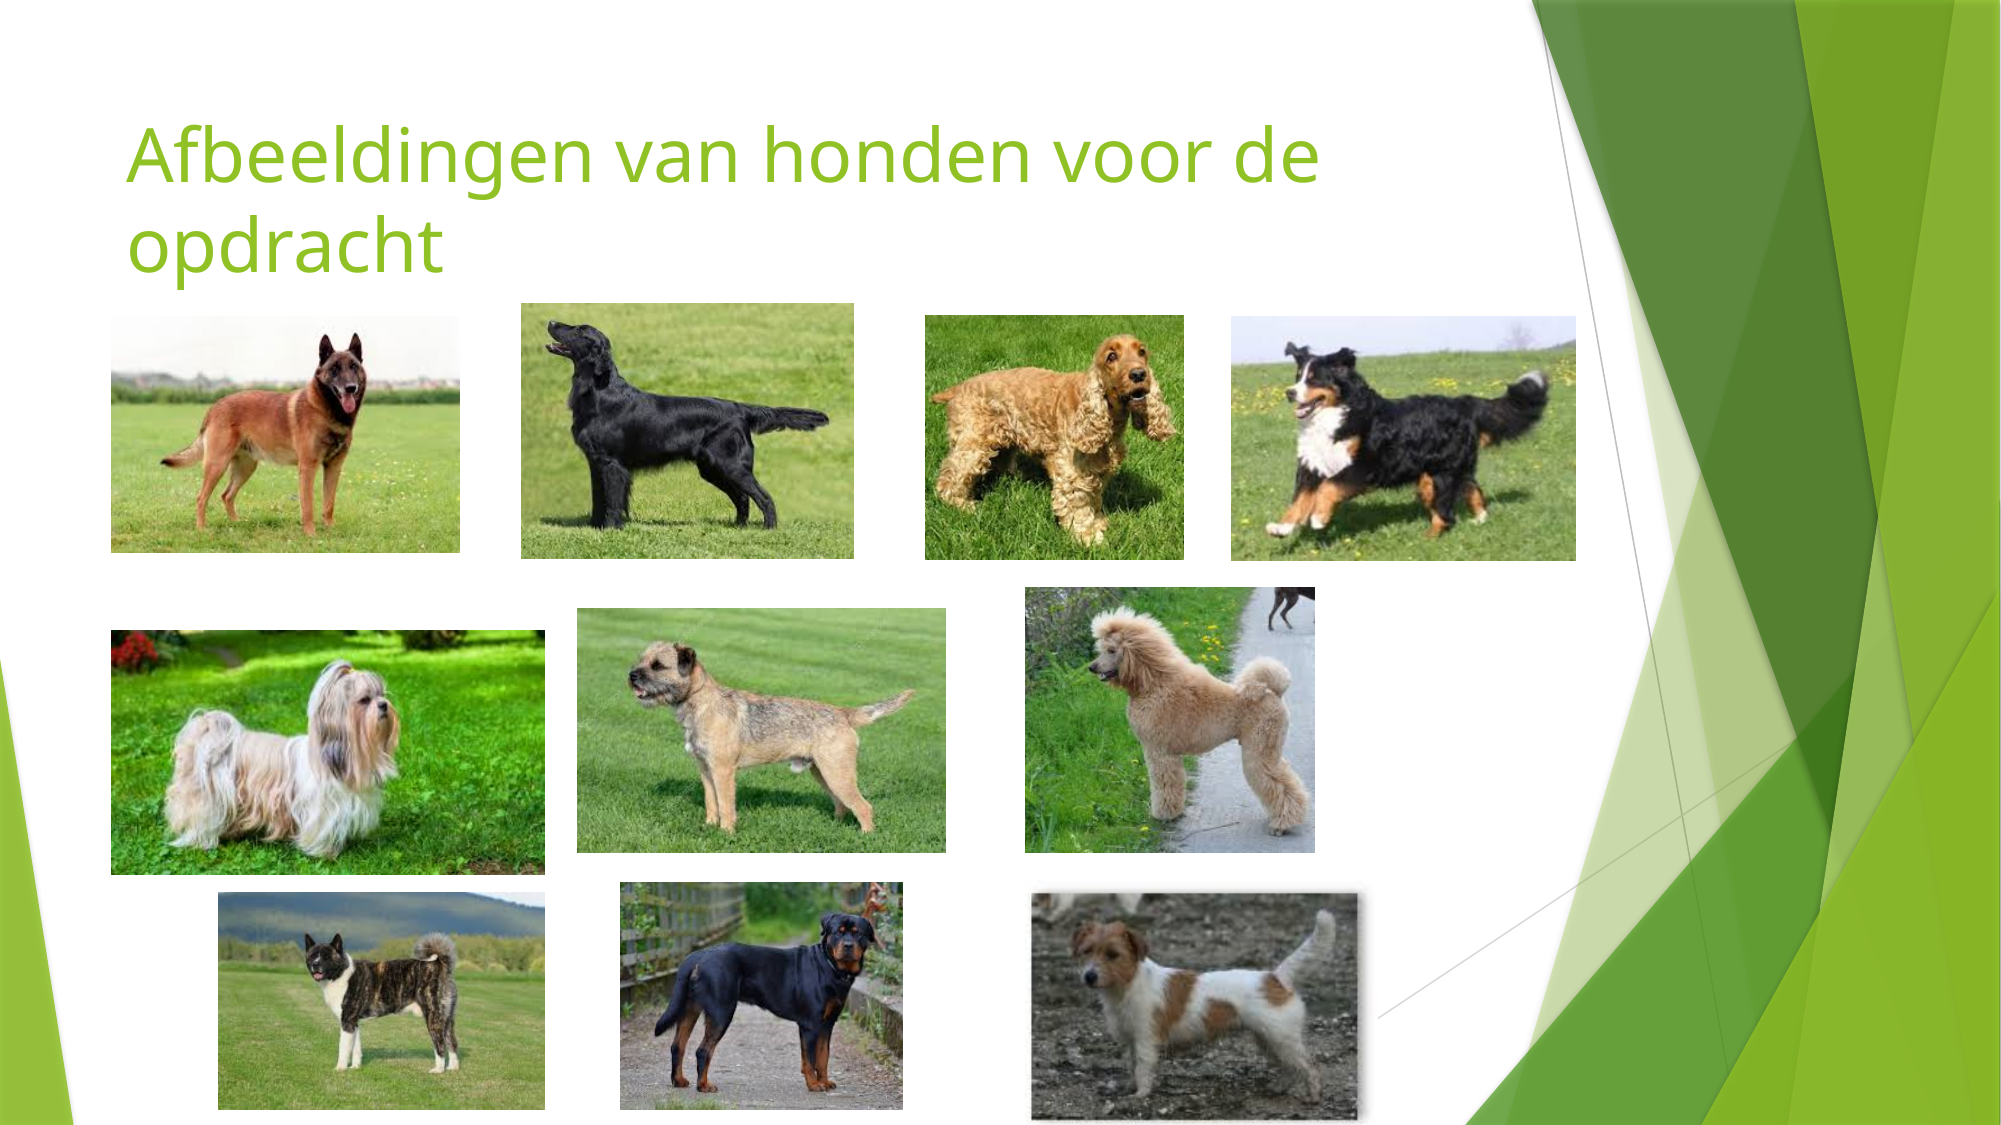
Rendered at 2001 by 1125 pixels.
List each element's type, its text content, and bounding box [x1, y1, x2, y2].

picture [924, 315, 1184, 560]
picture [1024, 586, 1316, 854]
title Afbeeldingen van honden voor de opdracht [111, 99, 1522, 317]
picture [110, 630, 545, 875]
picture [577, 607, 946, 854]
picture [110, 316, 461, 554]
picture [1024, 880, 1379, 1125]
picture [1230, 316, 1576, 562]
picture [218, 892, 545, 1110]
picture [619, 881, 903, 1111]
picture [521, 303, 854, 560]
